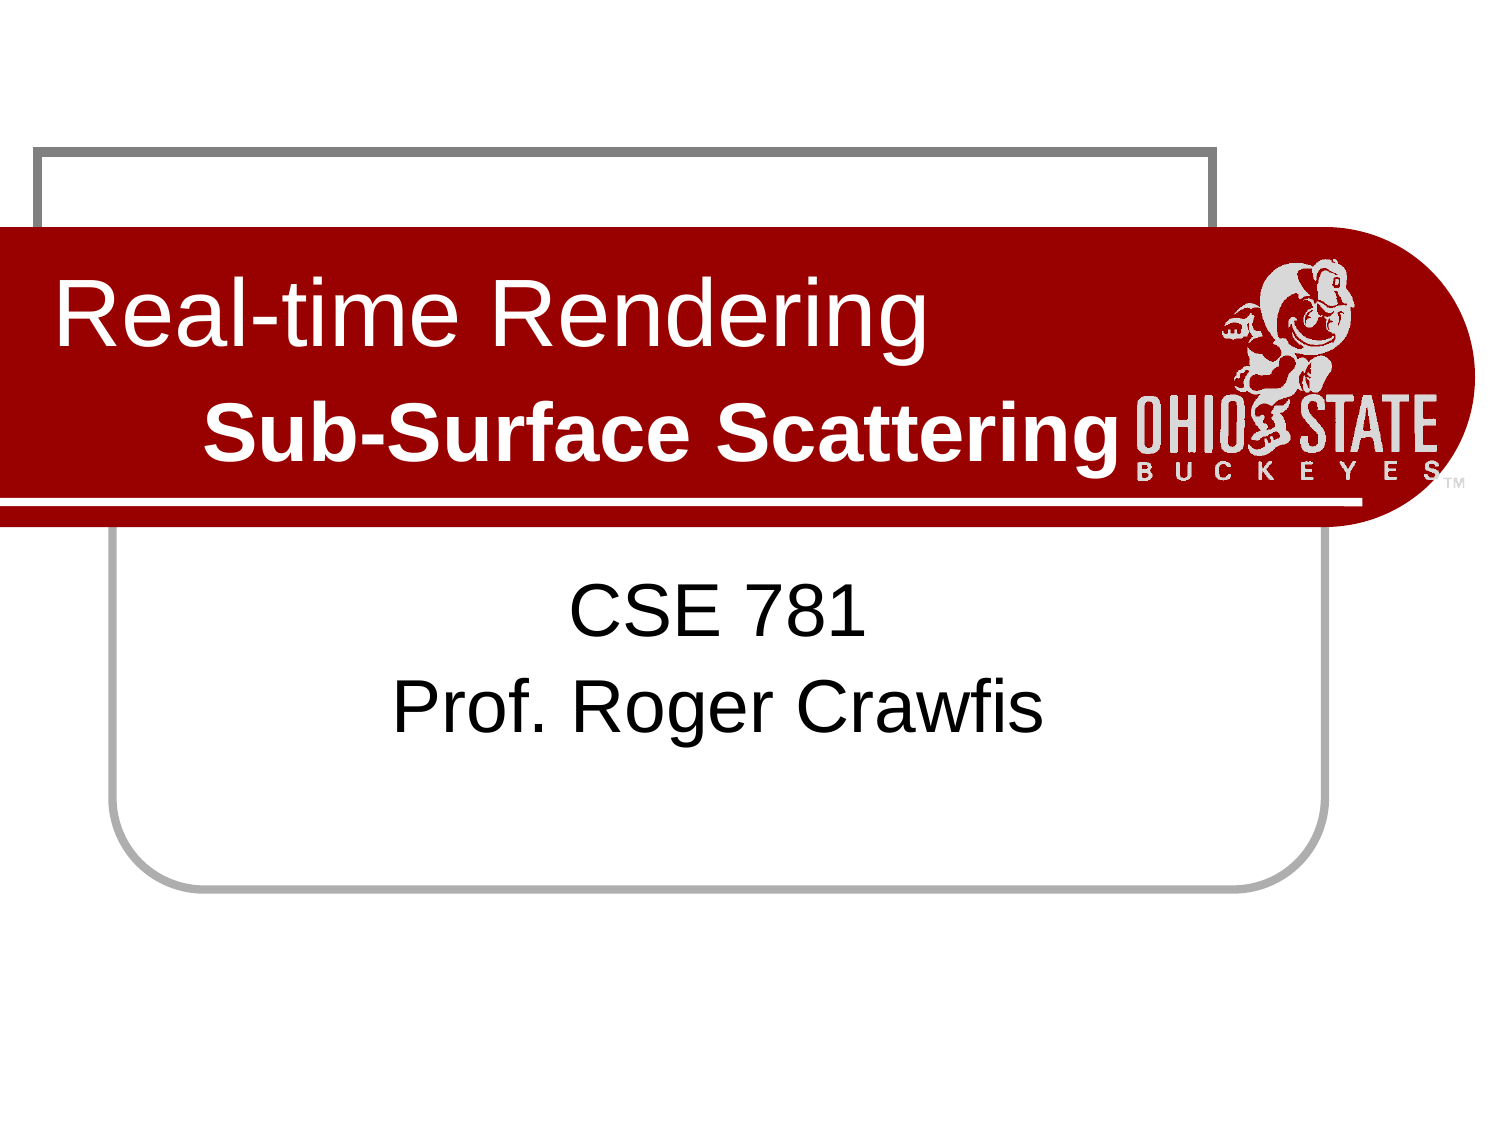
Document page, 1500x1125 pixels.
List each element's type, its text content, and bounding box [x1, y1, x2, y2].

subtitle CSE 781 Prof. Roger Crawfis [174, 564, 1263, 840]
title Real-time Rendering Sub-Surface Scattering [37, 233, 1363, 499]
